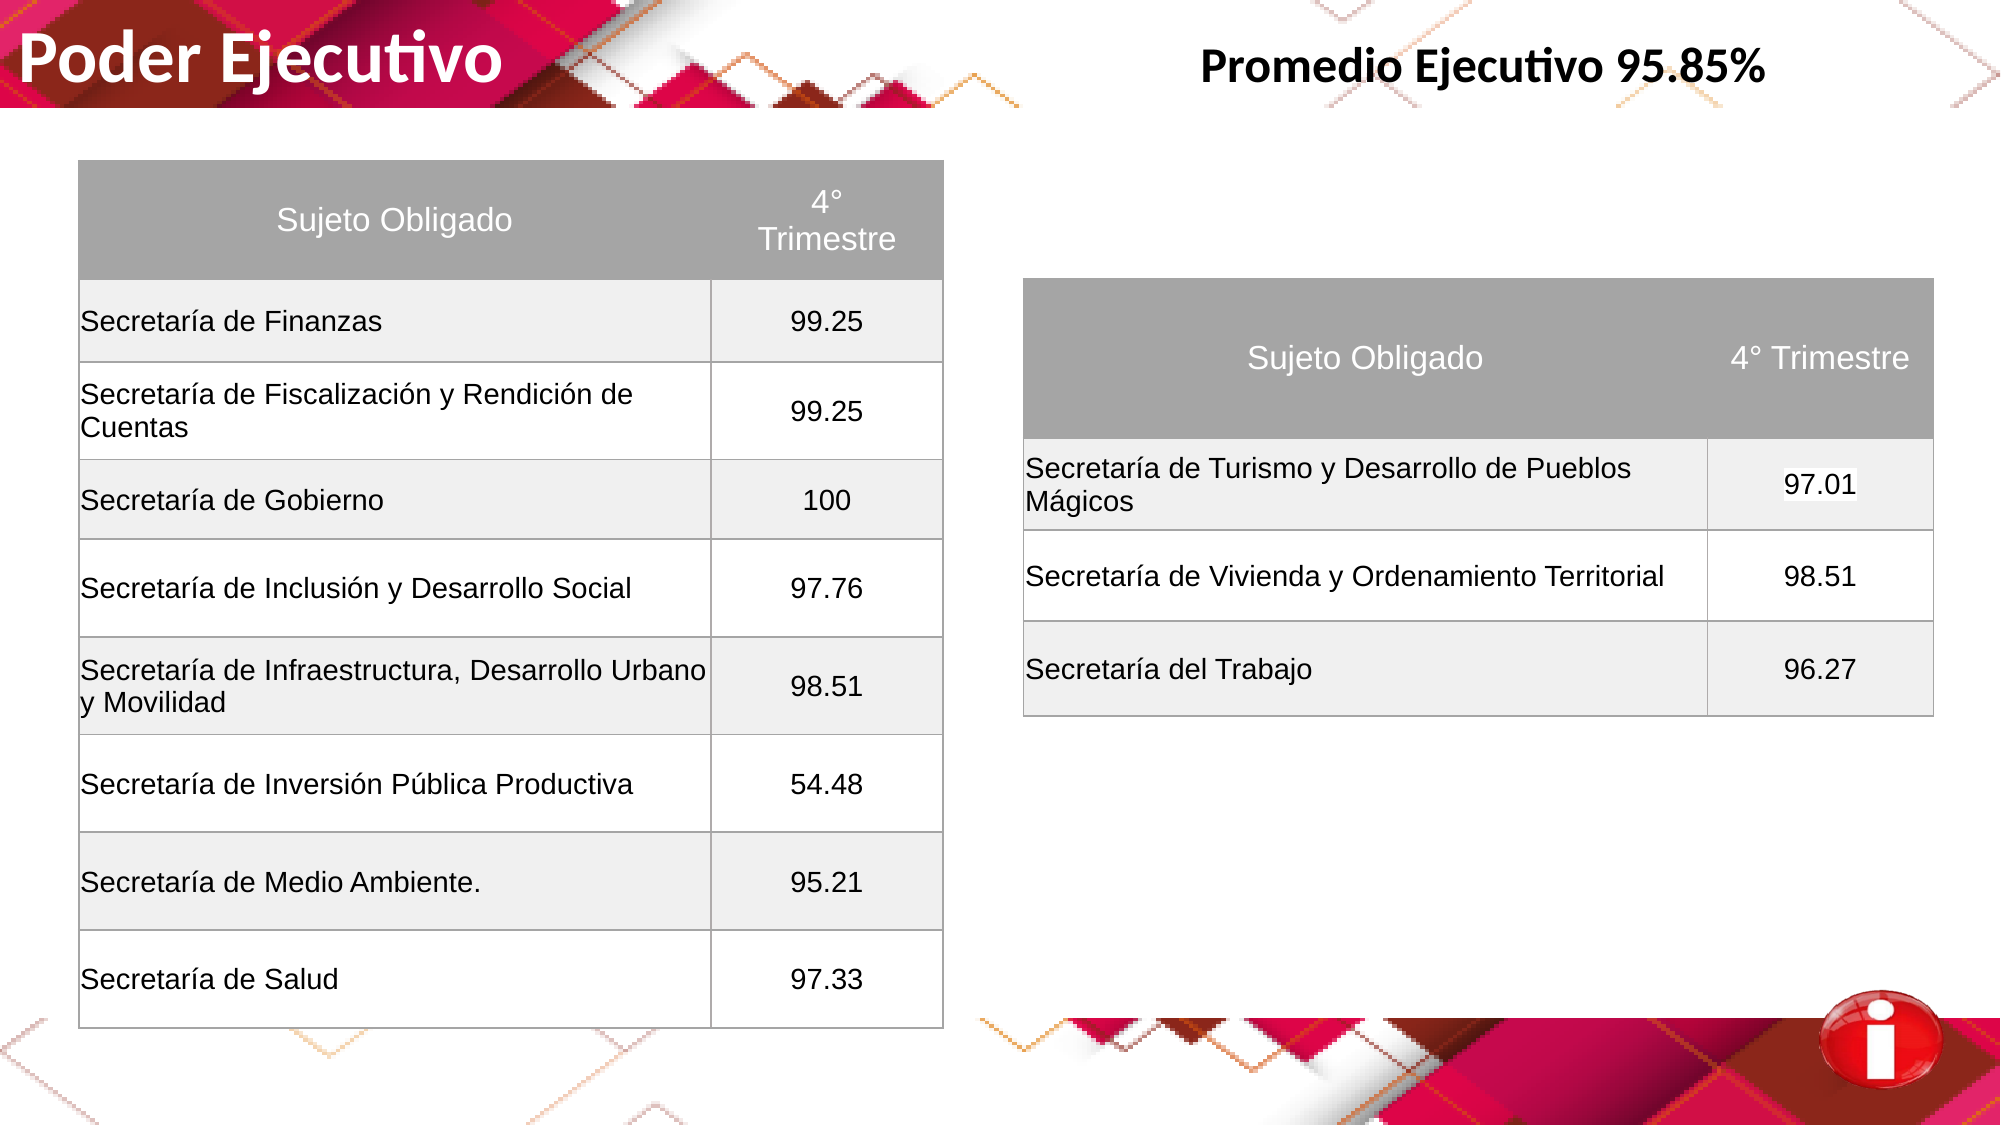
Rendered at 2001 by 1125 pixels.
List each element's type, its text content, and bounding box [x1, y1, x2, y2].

table_cell Secretaría del Trabajo [1024, 622, 1707, 715]
table_cell 54.48 [712, 735, 942, 831]
table_cell 98.51 [712, 638, 942, 734]
table_cell 100 [712, 460, 942, 538]
table_cell 96.27 [1708, 622, 1933, 715]
table_cell 95.21 [712, 833, 942, 929]
table_cell Secretaría de Infraestructura, Desarrollo Urbano y Movilidad [80, 638, 710, 734]
table_cell Secretaría de Finanzas [80, 280, 710, 361]
picture [0, 987, 2000, 1125]
table_cell 97.01 [1708, 439, 1933, 529]
table_cell Secretaría de Salud [80, 931, 710, 1027]
table_cell 99.25 [712, 280, 942, 361]
table_cell Secretaría de Inclusión y Desarrollo Social [80, 540, 710, 636]
table_cell 99.25 [712, 363, 942, 459]
table_header Sujeto Obligado [1024, 280, 1707, 437]
table_header 4° Trimestre [711, 162, 942, 279]
table_cell 97.33 [712, 931, 942, 1027]
table_header Sujeto Obligado [80, 162, 711, 279]
text_box Poder Ejecutivo Promedio Ejecutivo 95.85% [3, 0, 1883, 105]
table_header 4° Trimestre [1707, 280, 1933, 437]
table_cell Secretaría de Fiscalización y Rendición de Cuentas [80, 363, 710, 459]
table_cell Secretaría de Turismo y Desarrollo de Pueblos Mágicos [1024, 439, 1707, 529]
table_cell Secretaría de Medio Ambiente. [80, 833, 710, 929]
table_cell Secretaría de Inversión Pública Productiva [80, 735, 710, 831]
table_cell Secretaría de Gobierno [80, 460, 710, 538]
table_cell 98.51 [1708, 531, 1933, 620]
table_cell 97.76 [712, 540, 942, 636]
table_cell Secretaría de Vivienda y Ordenamiento Territorial [1024, 531, 1707, 620]
picture [0, 0, 2001, 108]
